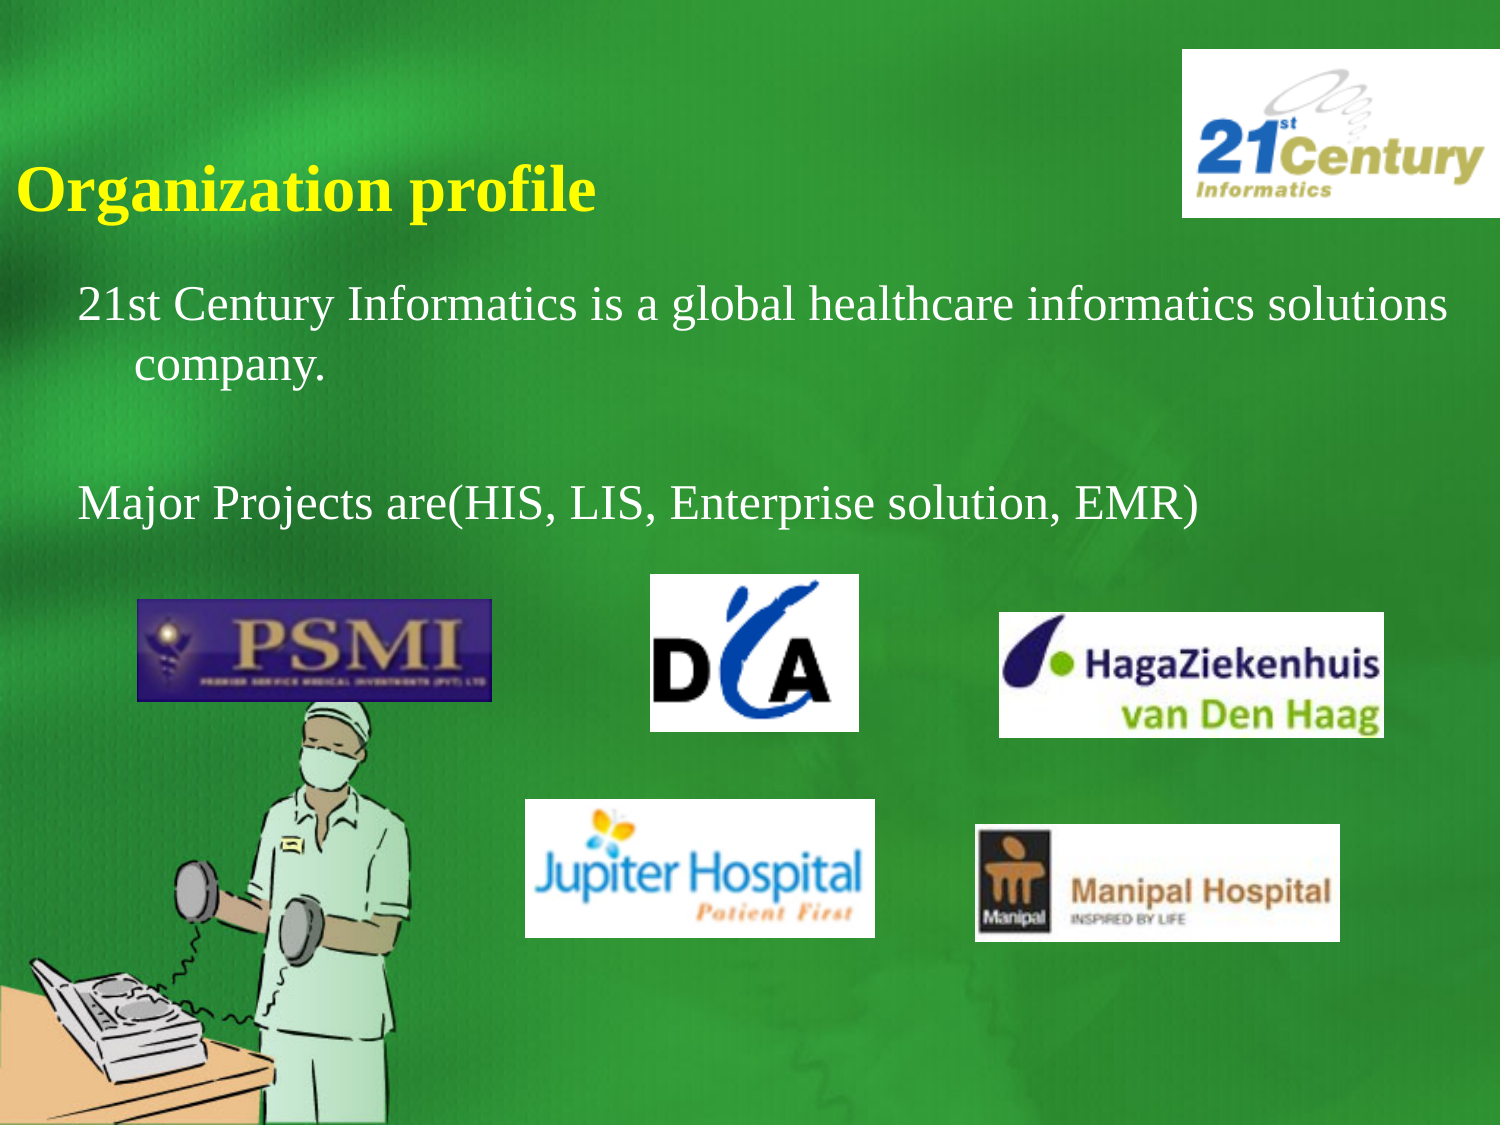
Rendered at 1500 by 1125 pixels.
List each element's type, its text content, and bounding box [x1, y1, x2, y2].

title Organization profile [0, 44, 1480, 233]
picture [0, 0, 1500, 1125]
list 21st Century Informatics is a global healthcare informatics solutions company. Major Projects are(HIS, LIS, Enterprise solution, EMR) [62, 262, 1480, 1006]
